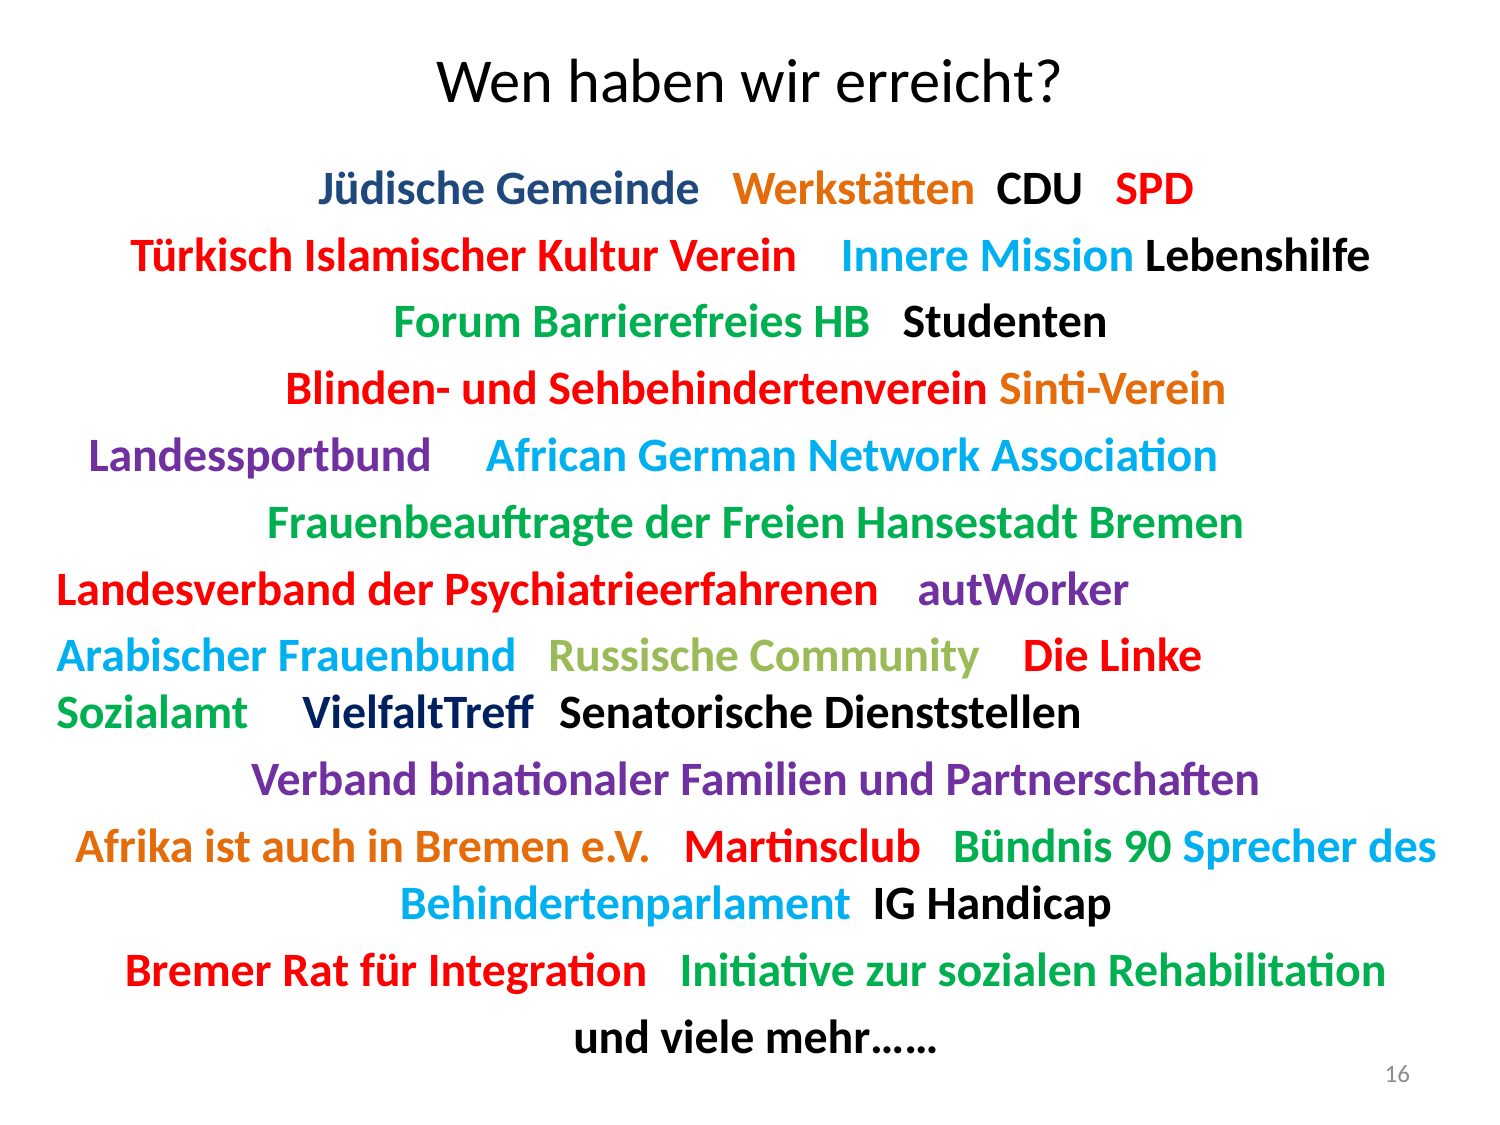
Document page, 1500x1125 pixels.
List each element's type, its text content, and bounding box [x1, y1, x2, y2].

list Jüdische Gemeinde Werkstätten CDU SPD Türkisch Islamischer Kultur Verein Innere Mission Lebenshilfe Forum Barrierefreies HB Studenten Blinden- und Sehbehindertenverein Sinti-Verein Landessportbund African German Network Association Frauenbeauftragte der Freien Hansestadt Bremen Landesverband der Psychiatrieerfahrenen autWorker Arabischer Frauenbund Russische Community Die Linke Sozialamt VielfaltTreff Senatorische Dienststellen Verband binationaler Familien und Partnerschaften Afrika ist auch in Bremen e.V. Martinsclub Bündnis 90 Sprecher des Behindertenparlament IG Handicap Bremer Rat für Integration Initiative zur sozialen Rehabilitation und viele mehr…… [41, 149, 1471, 1083]
slide_number 16 [1074, 1042, 1425, 1103]
title Wen haben wir erreicht? [75, 19, 1425, 135]
